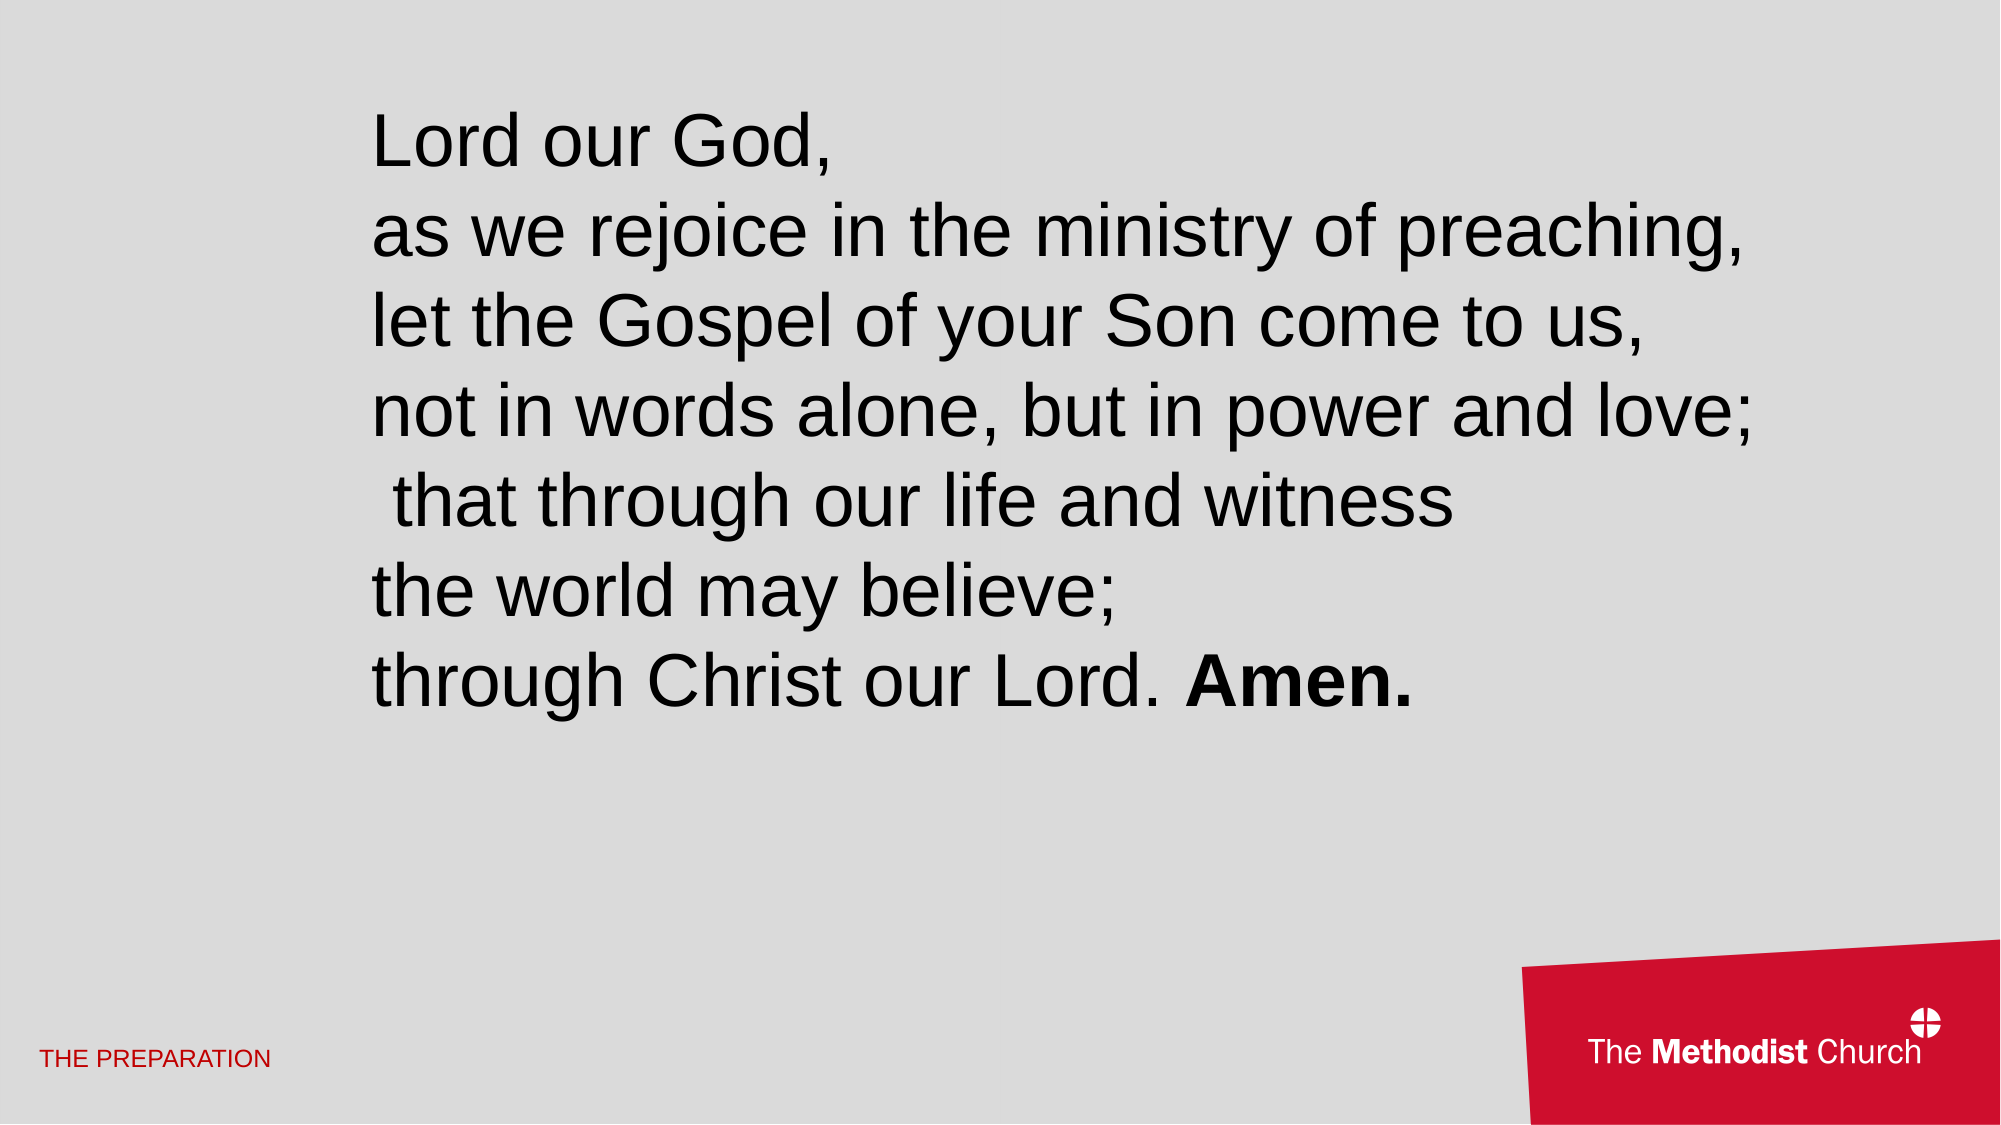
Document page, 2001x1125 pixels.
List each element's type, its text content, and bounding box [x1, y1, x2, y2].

picture [0, 0, 2001, 1125]
text_box Lord our God, as we rejoice in the ministry of preaching, let the Gospel of your Son come to us, not in words alone, but in power and love; that through our life and witness the world may believe; through Christ our Lord. Amen. [357, 84, 1949, 730]
